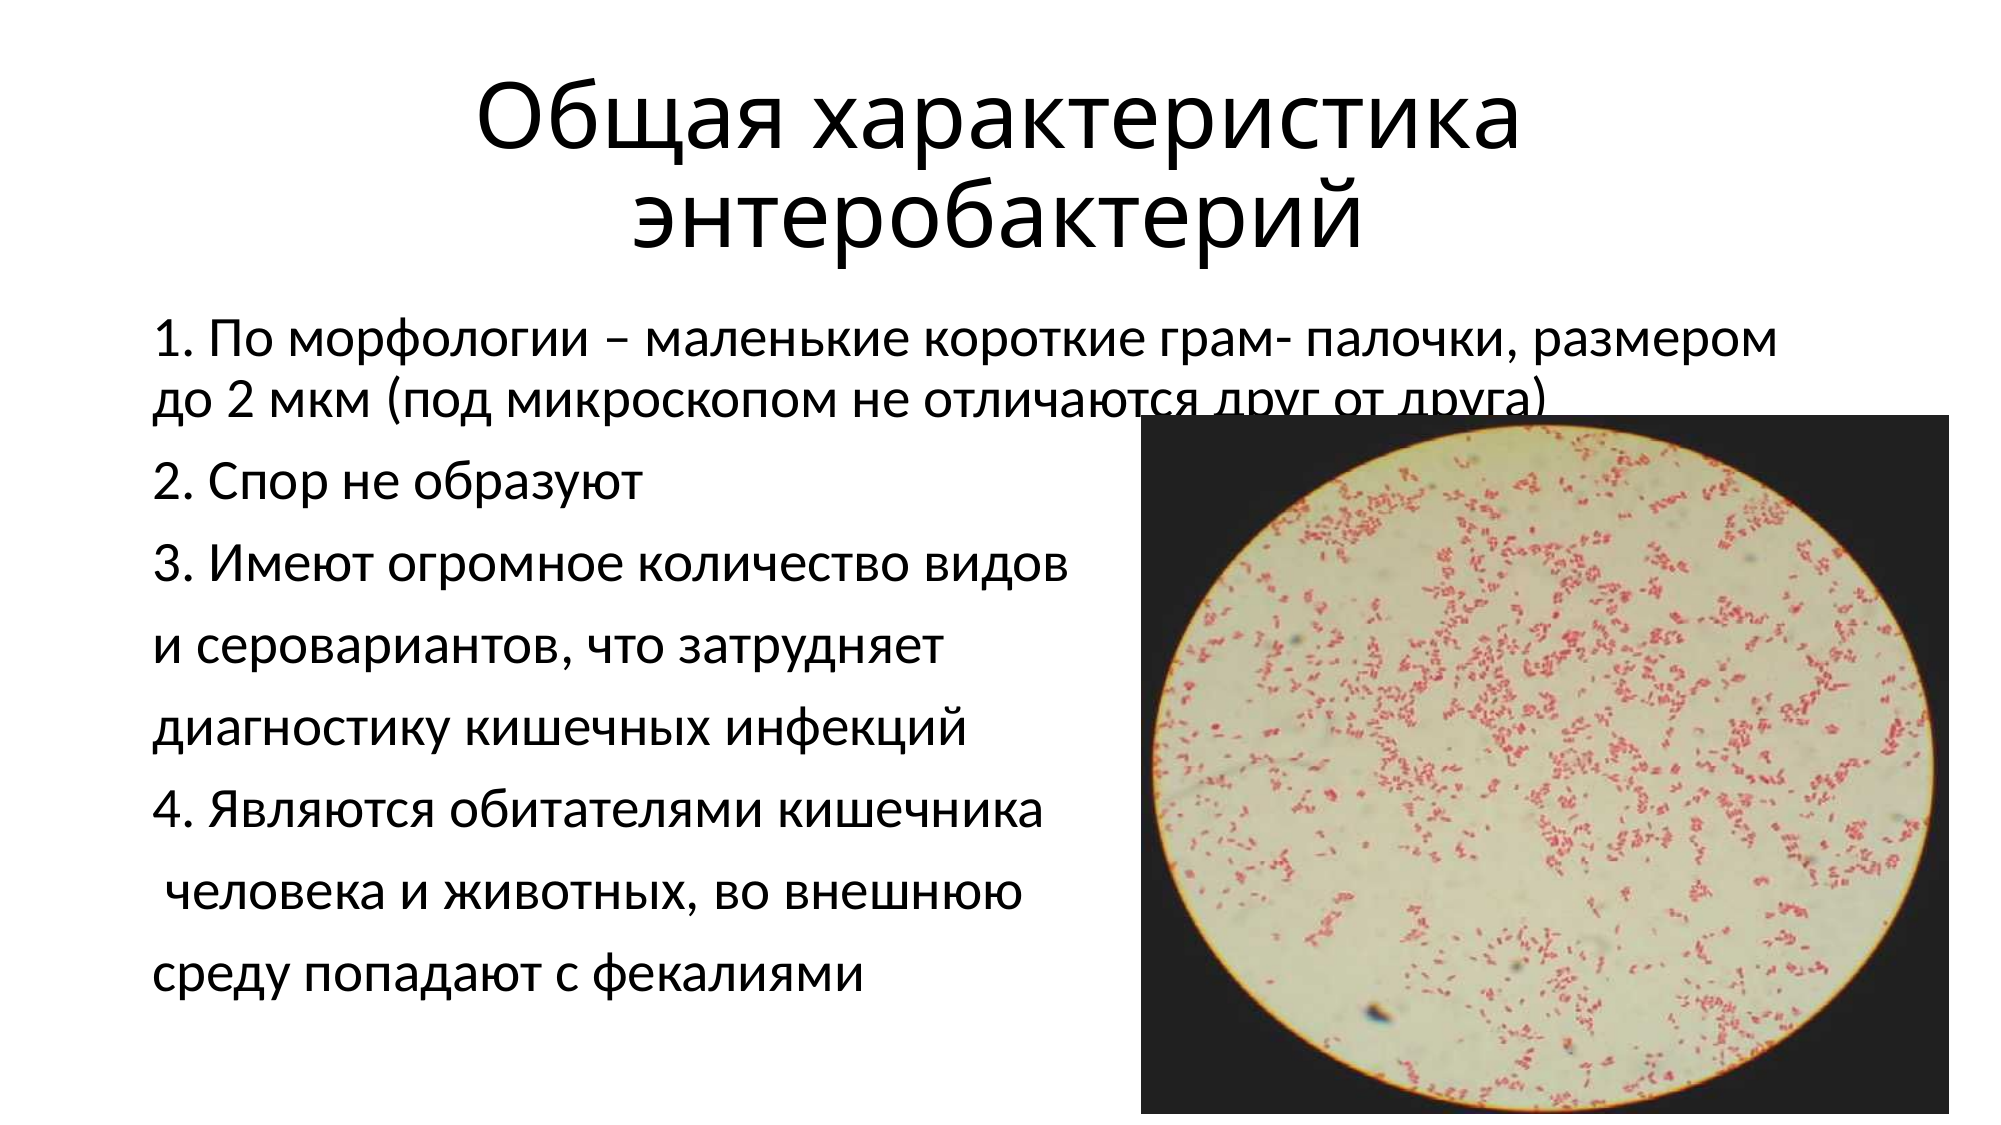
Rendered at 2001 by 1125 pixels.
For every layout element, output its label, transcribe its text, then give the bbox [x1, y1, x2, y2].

list 1. По морфологии – маленькие короткие грам- палочки, размером до 2 мкм (под микроскопом не отличаются друг от друга) 2. Спор не образуют 3. Имеют огромное количество видов и серовариантов, что затрудняет диагностику кишечных инфекций 4. Являются обитателями кишечника человека и животных, во внешнюю среду попадают с фекалиями [137, 299, 1863, 1014]
picture [1141, 415, 1949, 1114]
title Общая характеристика энтеробактерий [137, 59, 1863, 278]
